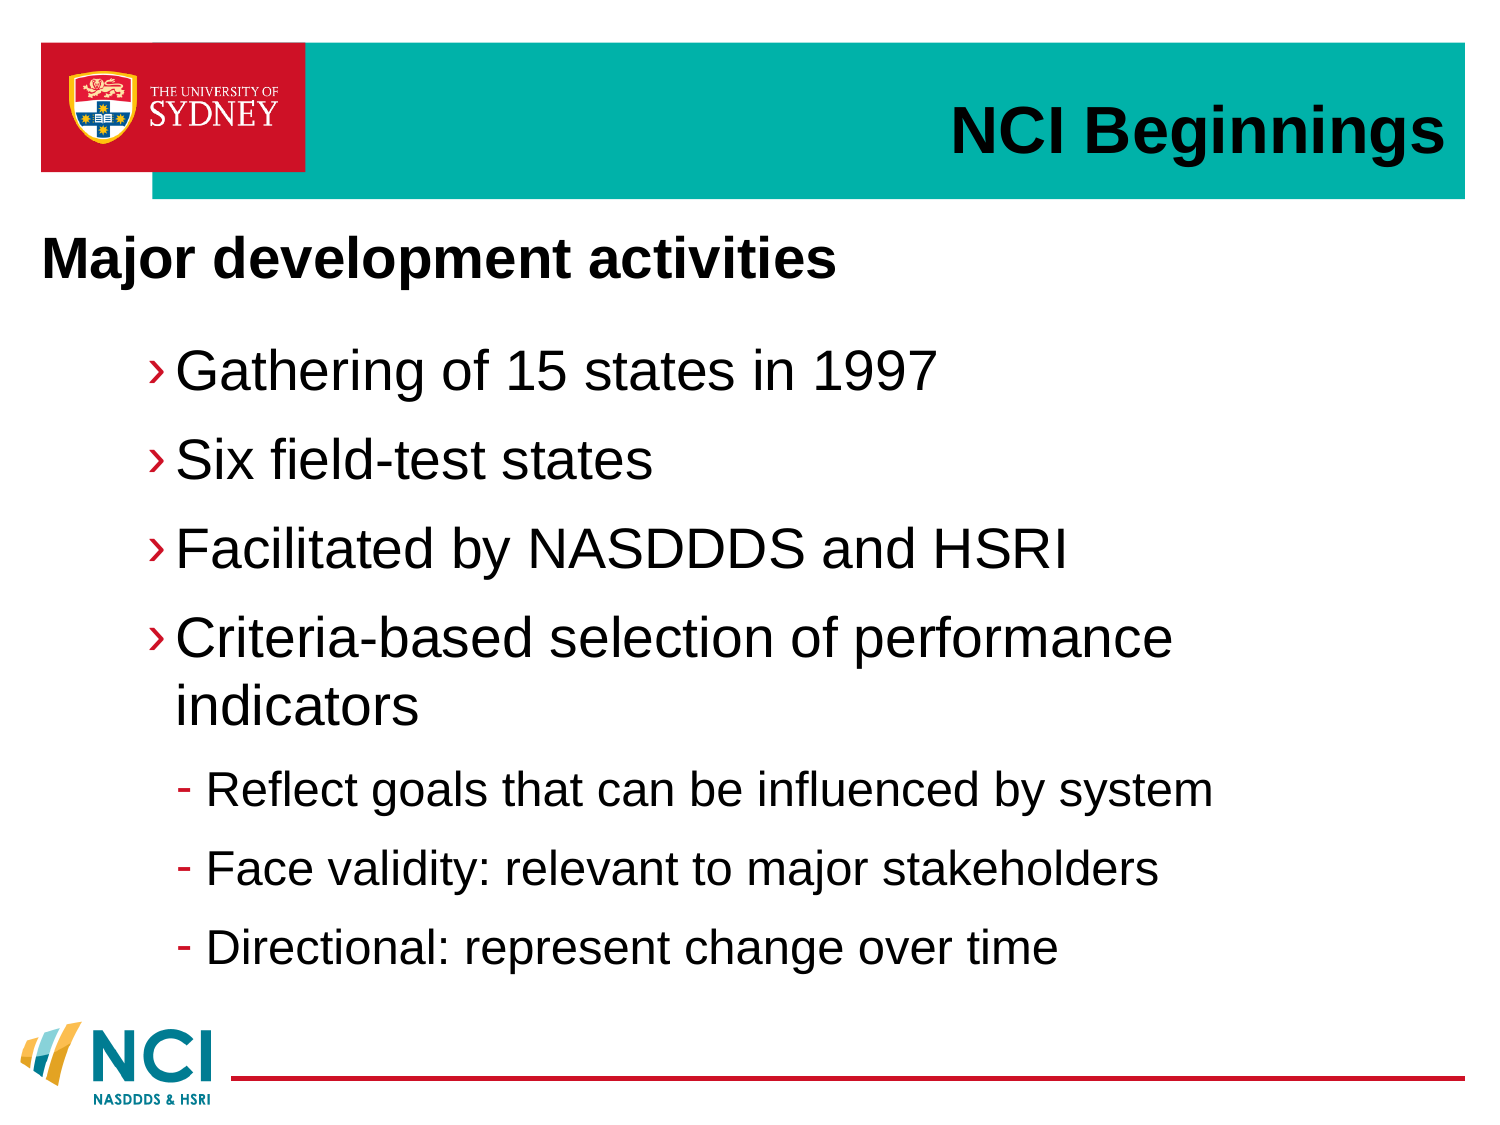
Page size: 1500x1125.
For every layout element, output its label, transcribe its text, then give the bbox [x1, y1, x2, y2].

picture [0, 1000, 231, 1125]
picture [69, 71, 278, 144]
list Major development activities [41, 231, 1463, 312]
title NCI Beginnings [304, 70, 1463, 175]
list Gathering of 15 states in 1997 Six field-test states Facilitated by NASDDDS and HSRI Criteria-based selection of performance indicators Reflect goals that can be influenced by system Face validity: relevant to major stakeholders Directional: represent change over time [147, 326, 1424, 988]
